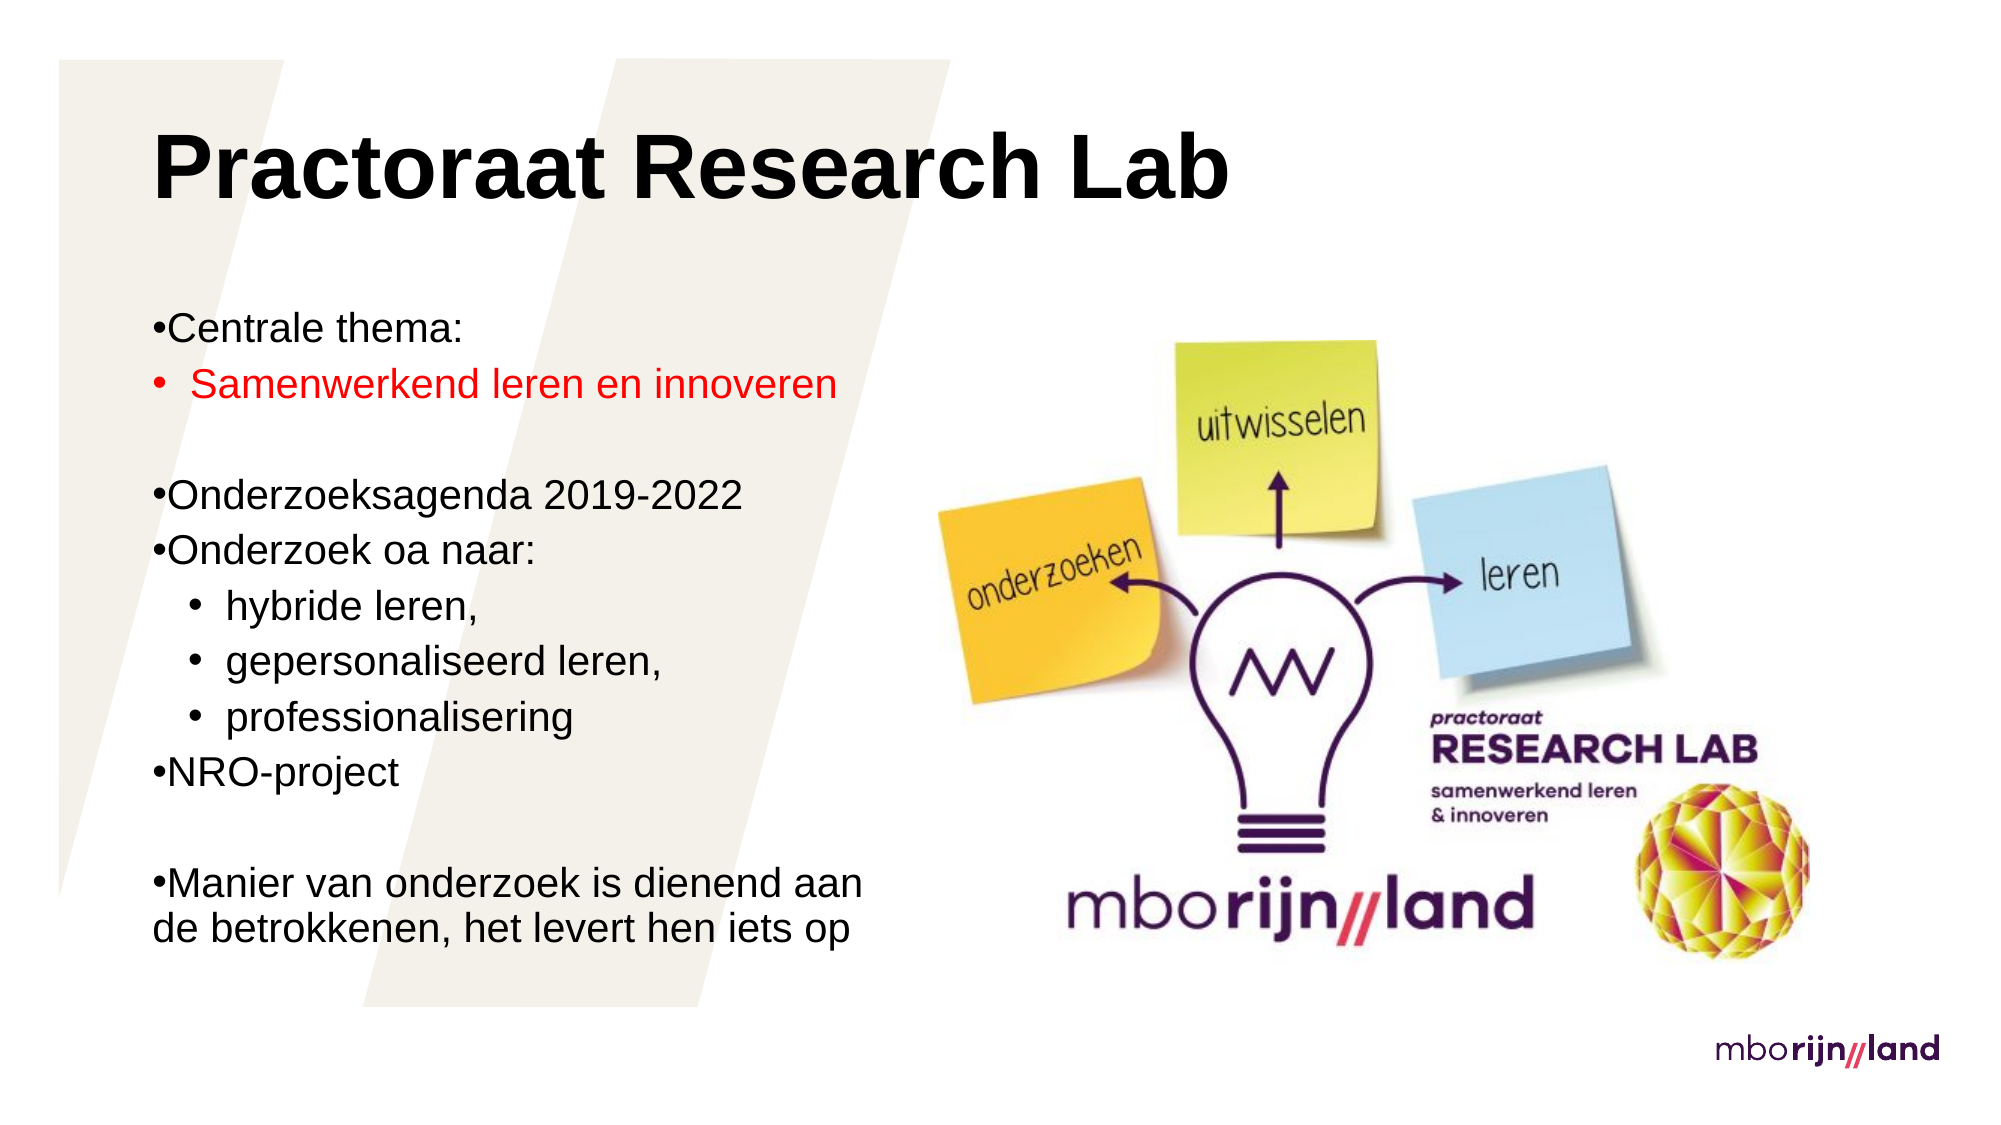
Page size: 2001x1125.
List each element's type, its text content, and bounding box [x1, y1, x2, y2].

title Practoraat Research Lab [137, 59, 1863, 278]
picture [938, 340, 1810, 982]
list Centrale thema: Samenwerkend leren en innoveren Onderzoeksagenda 2019-2022 Onderzoek oa naar: hybride leren, gepersonaliseerd leren, professionalisering NRO-project Manier van onderzoek is dienend aan de betrokkenen, het levert hen iets op [137, 299, 929, 1014]
